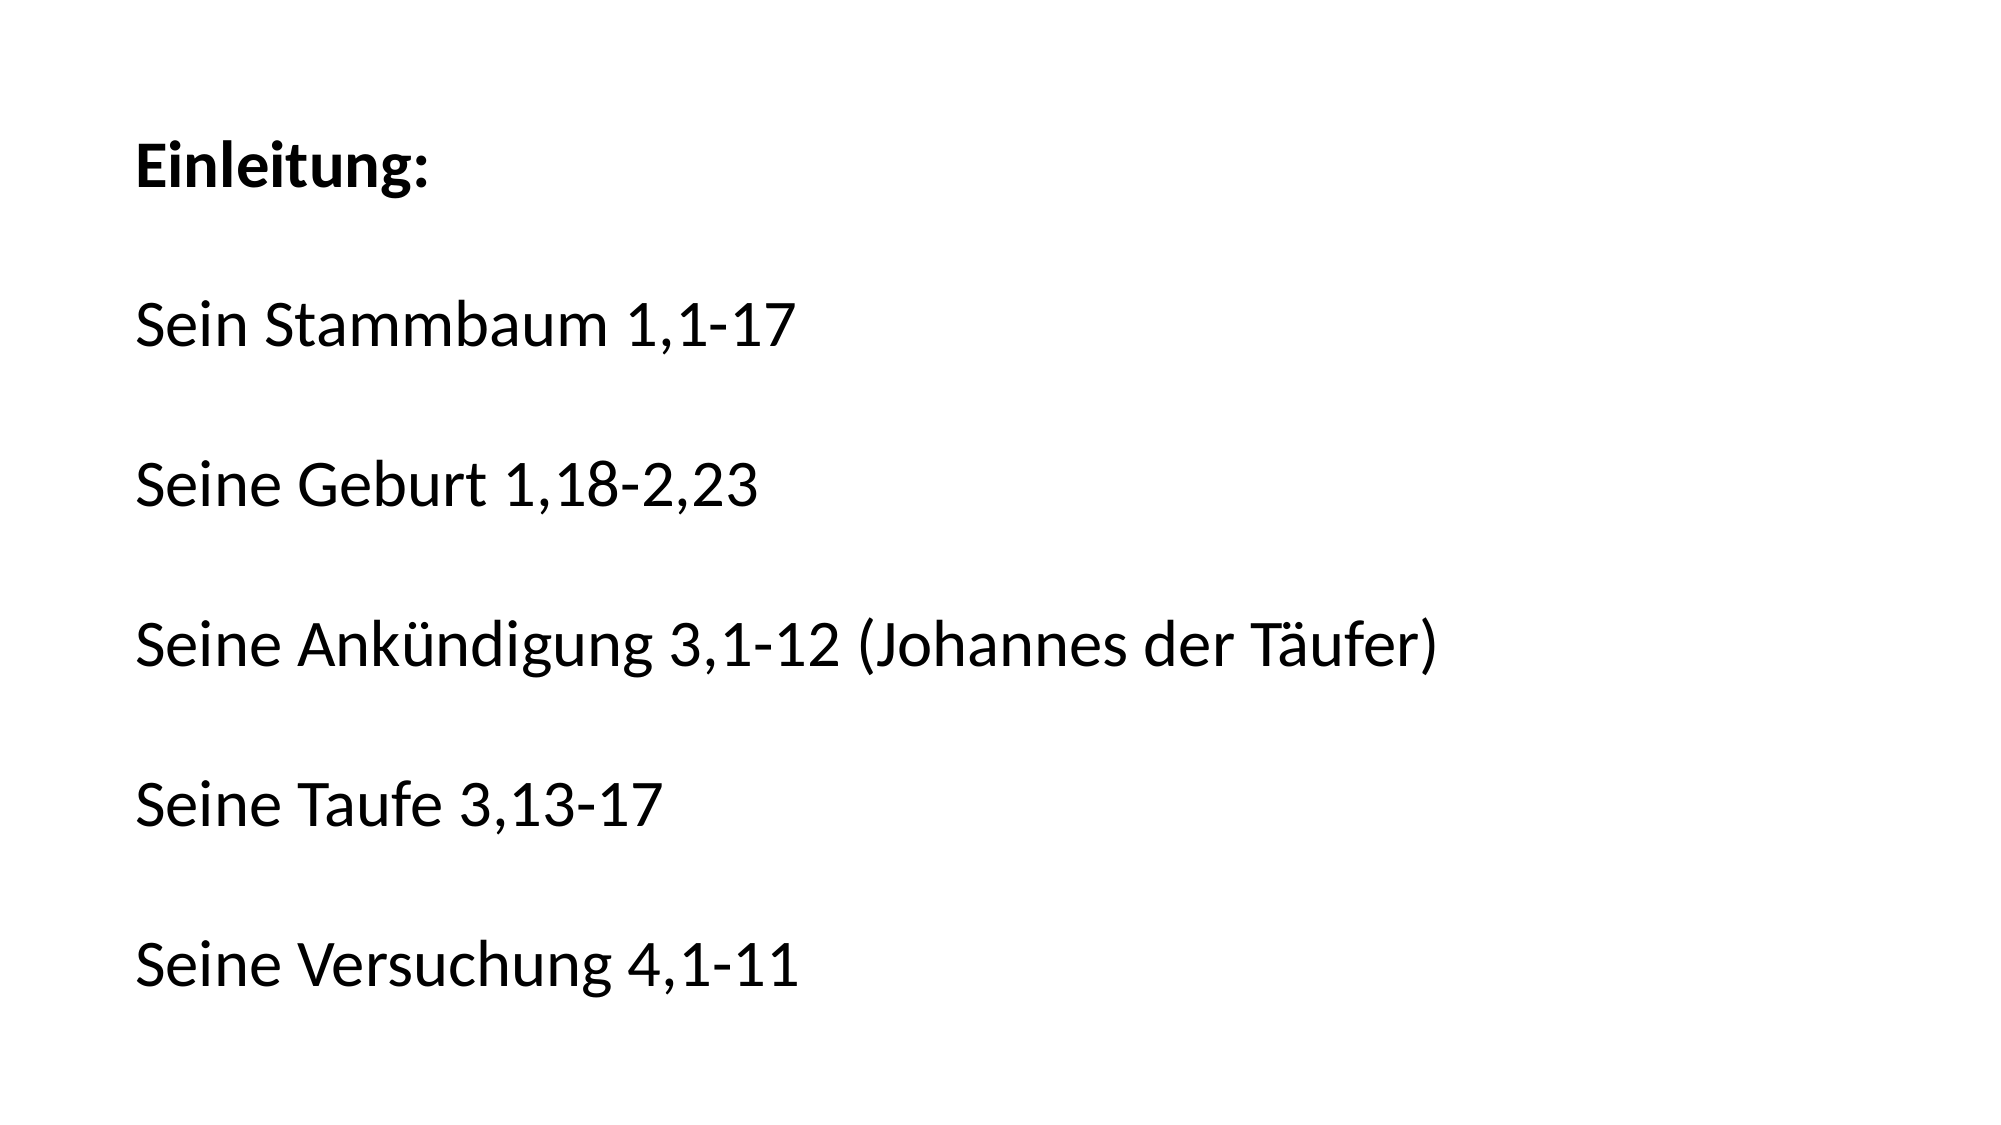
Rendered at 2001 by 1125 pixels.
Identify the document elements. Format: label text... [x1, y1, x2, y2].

text_box Einleitung: Sein Stammbaum 1,1-17 Seine Geburt 1,18-2,23 Seine Ankündigung 3,1-12 (Johannes der Täufer) Seine Taufe 3,13-17 Seine Versuchung 4,1-11 [120, 112, 1457, 1008]
